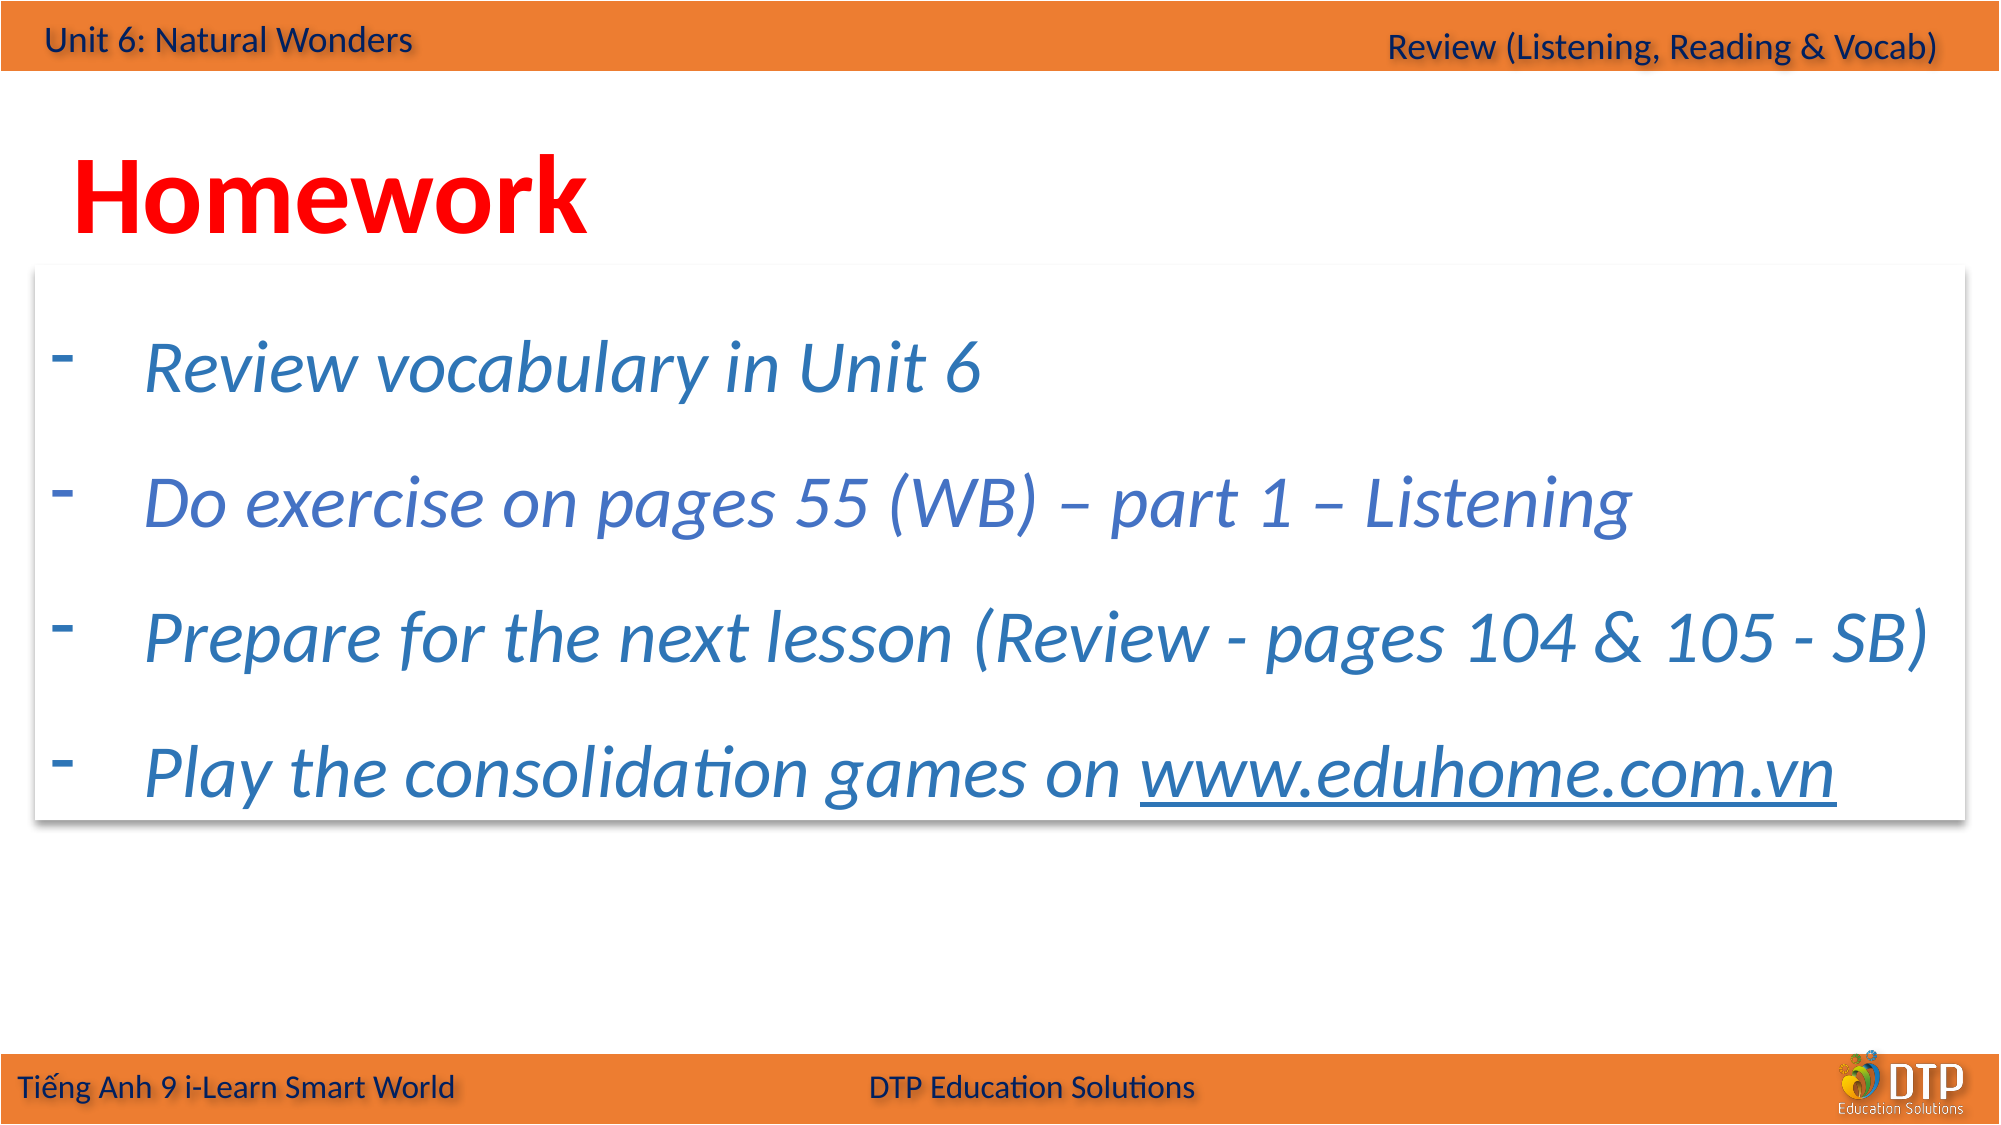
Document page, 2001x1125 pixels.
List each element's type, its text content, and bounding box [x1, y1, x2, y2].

text_box Review vocabulary in Unit 6 Do exercise on pages 55 (WB) – part 1 – Listening Prepare for the next lesson (Review - pages 104 & 105 - SB) Play the consolidation games on www.eduhome.com.vn [35, 265, 1965, 821]
text_box Homework [57, 113, 604, 264]
picture [1839, 1050, 1963, 1114]
